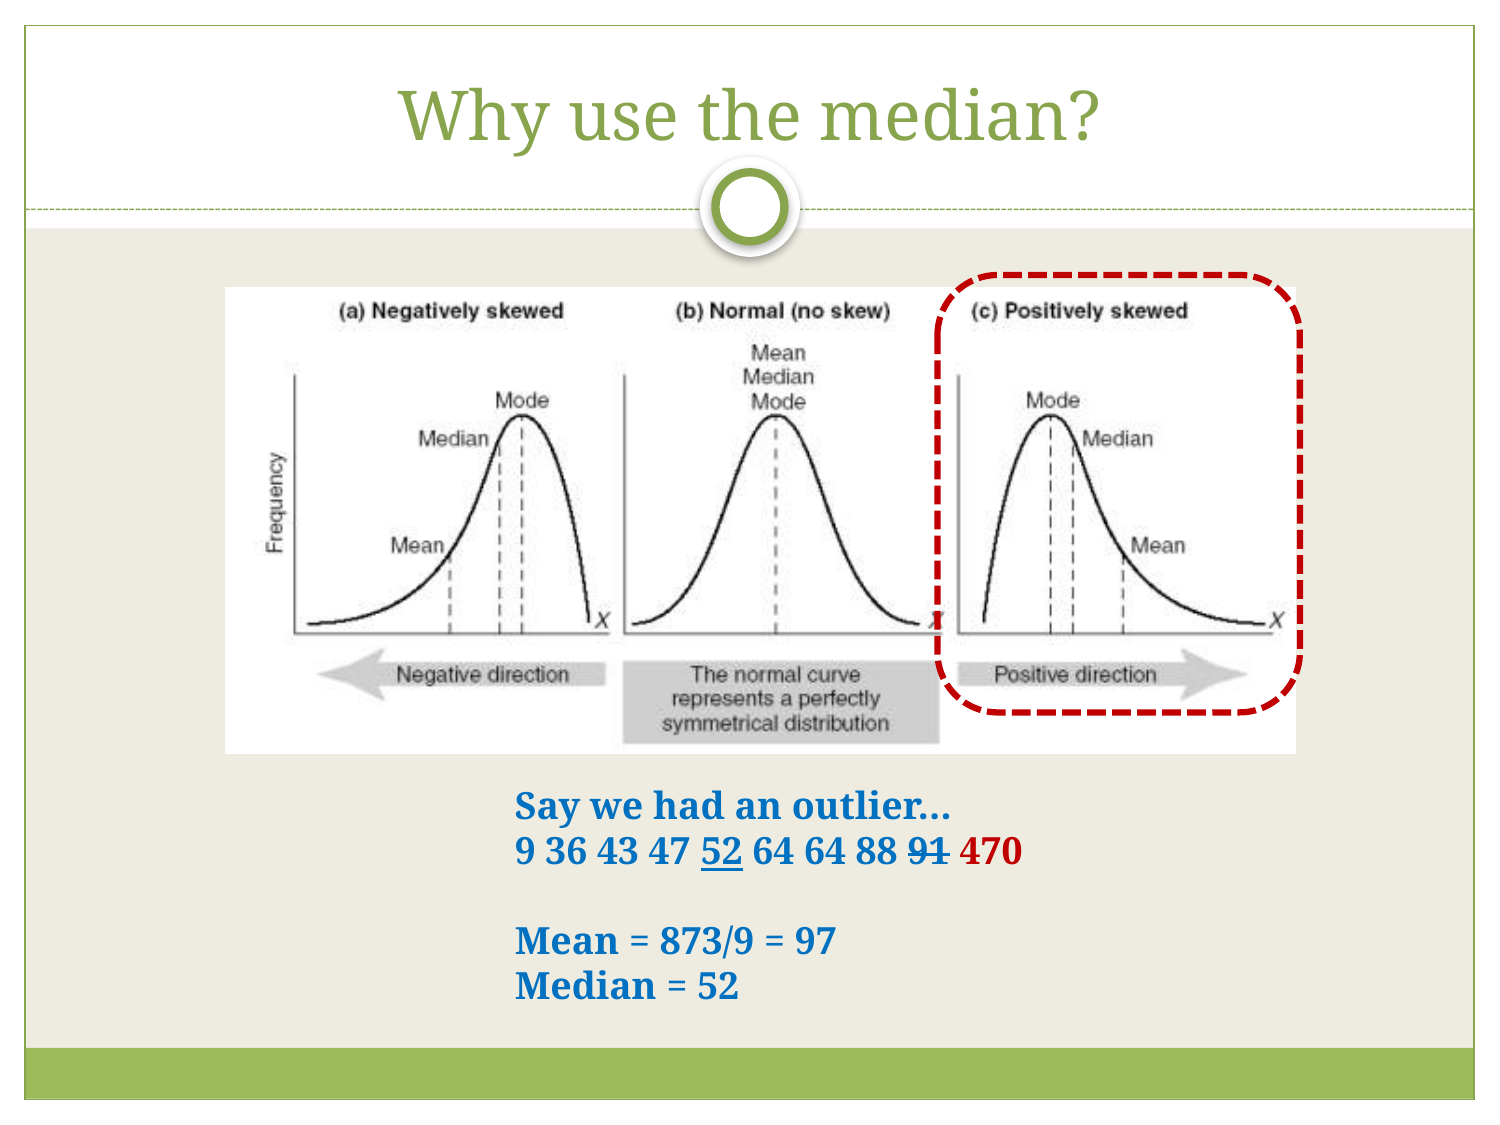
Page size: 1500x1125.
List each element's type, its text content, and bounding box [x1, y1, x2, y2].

picture [224, 287, 1297, 754]
title Why use the median? [49, 37, 1450, 162]
text_box Say we had an outlier… 9 36 43 47 52 64 64 88 91 470 Mean = 873/9 = 97 Median = 52 [500, 774, 1363, 1060]
text_box [964, 274, 1273, 284]
